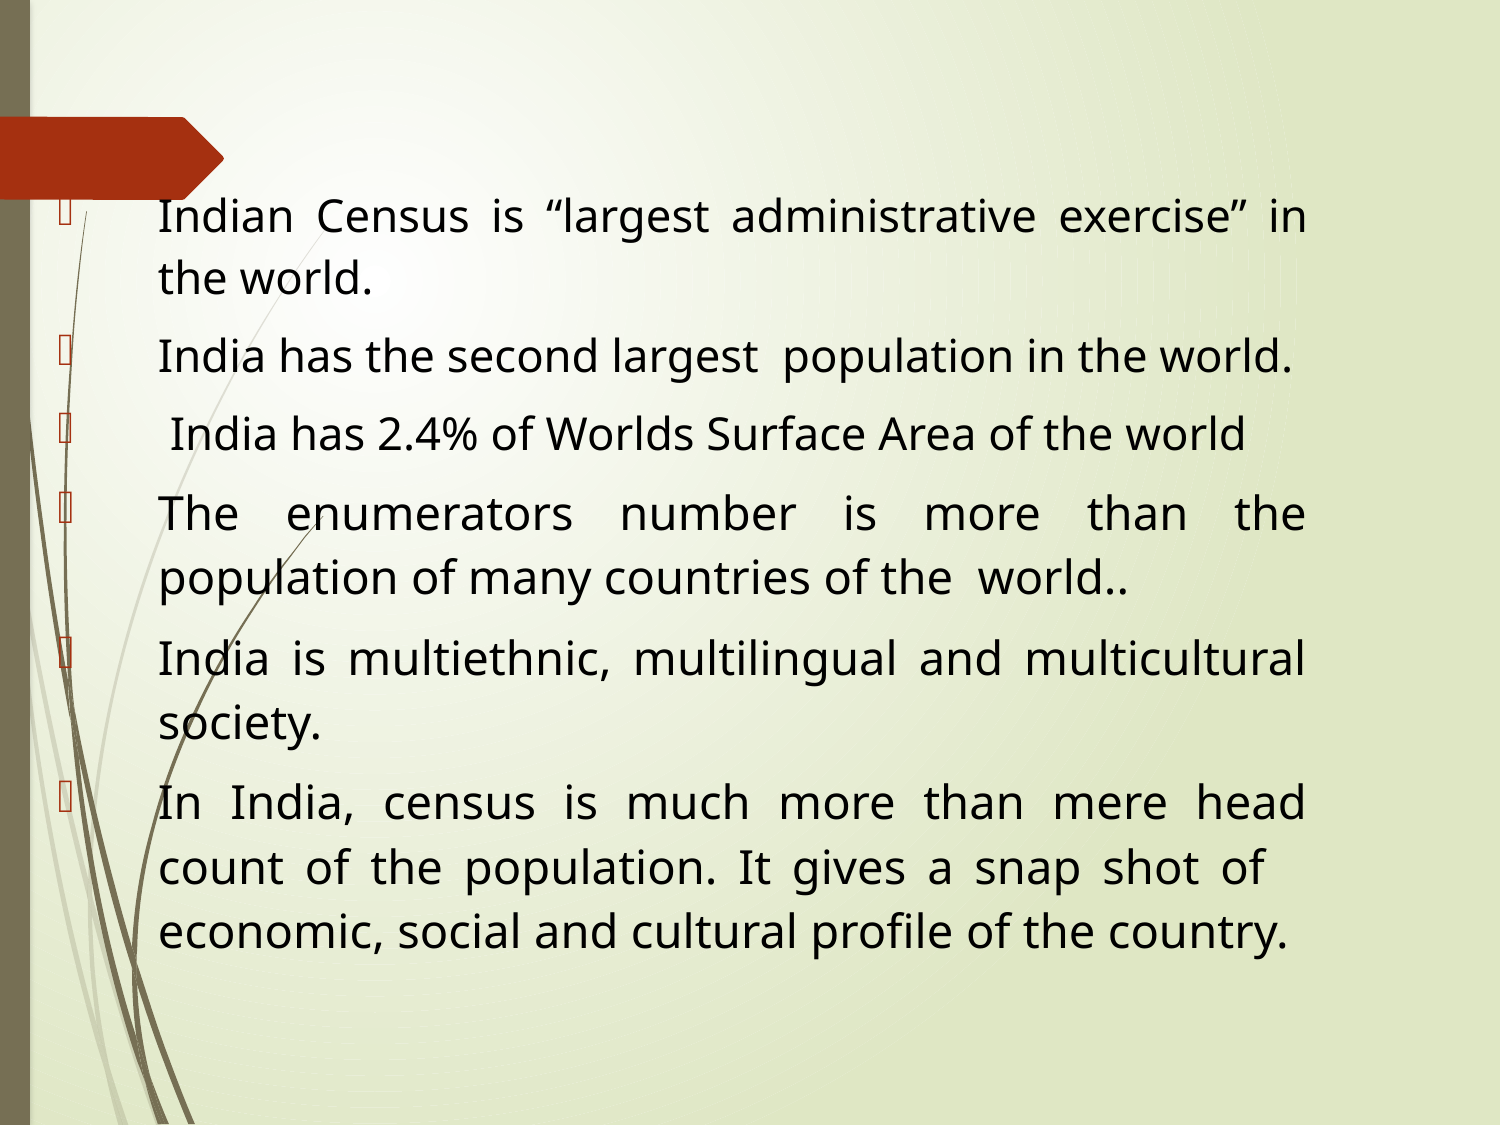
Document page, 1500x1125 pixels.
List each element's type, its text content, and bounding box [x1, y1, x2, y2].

list Indian Census is “largest administrative exercise” in the world. India has the second largest population in the world. India has 2.4% of Worlds Surface Area of the world The enumerators number is more than the population of many countries of the world.. India is multiethnic, multilingual and multicultural society. In India, census is much more than mere head count of the population. It gives a snap shot of economic, social and cultural profile of the country. [0, 175, 1325, 1008]
